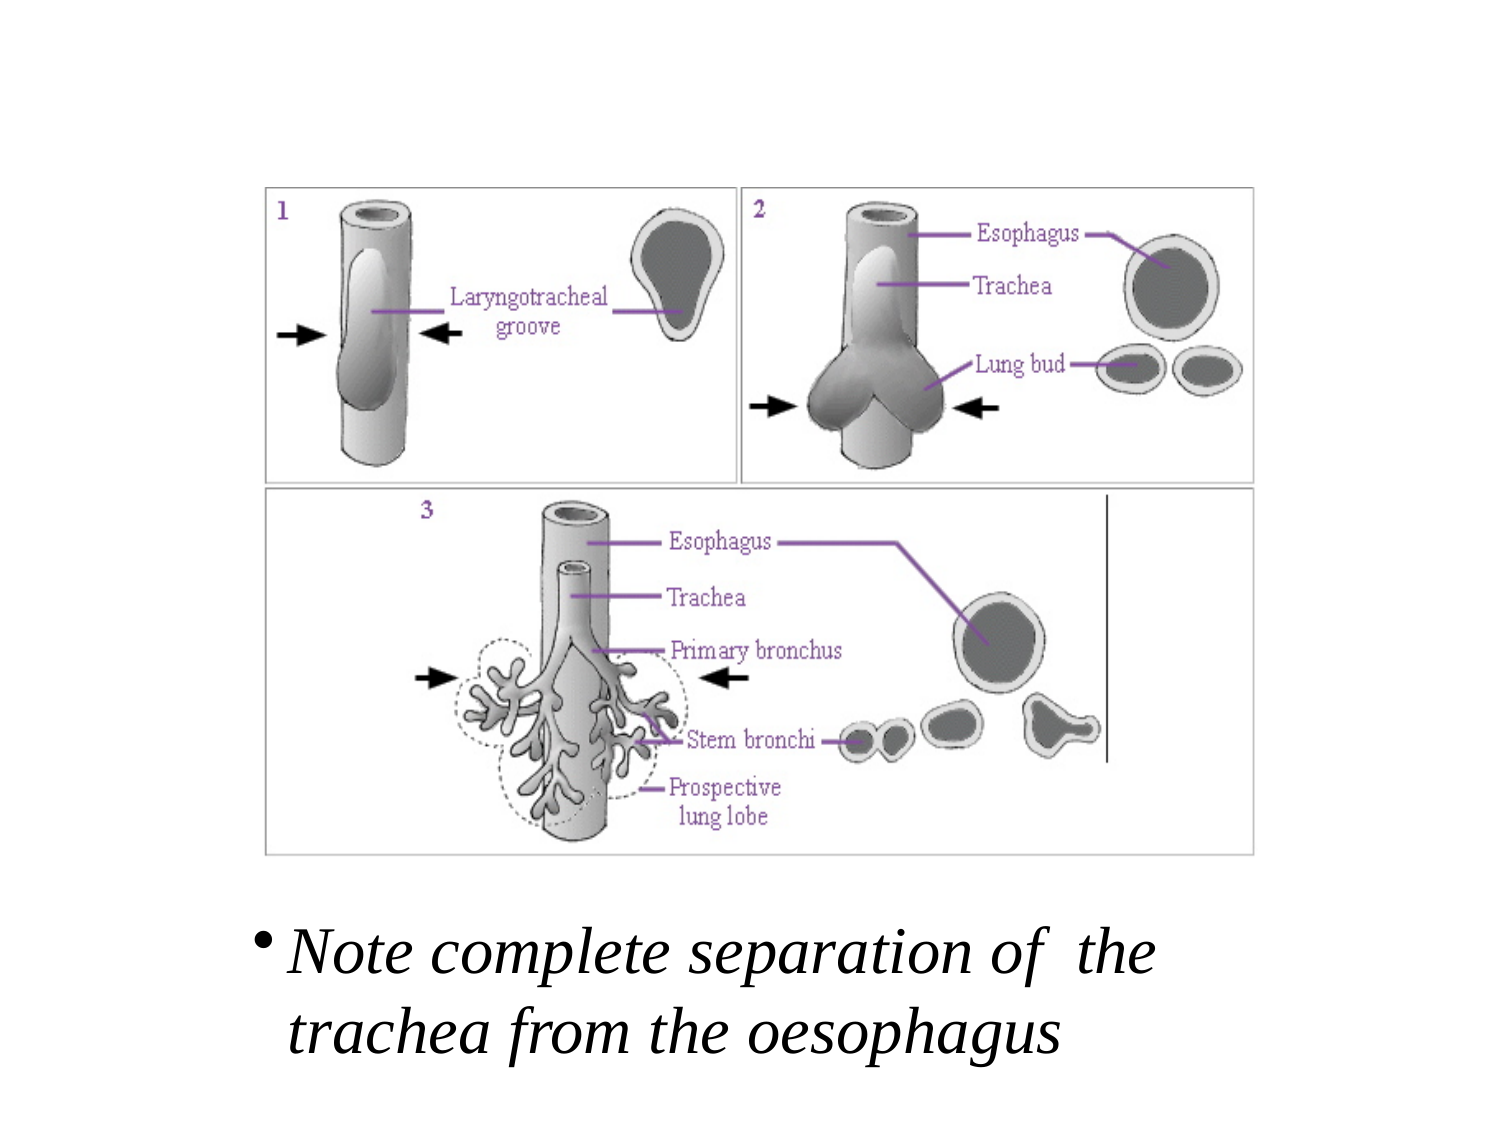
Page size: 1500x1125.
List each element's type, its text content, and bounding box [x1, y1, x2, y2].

text_box Note complete separation of the trachea from the oesophagus [237, 899, 1338, 1075]
picture [262, 187, 1258, 859]
